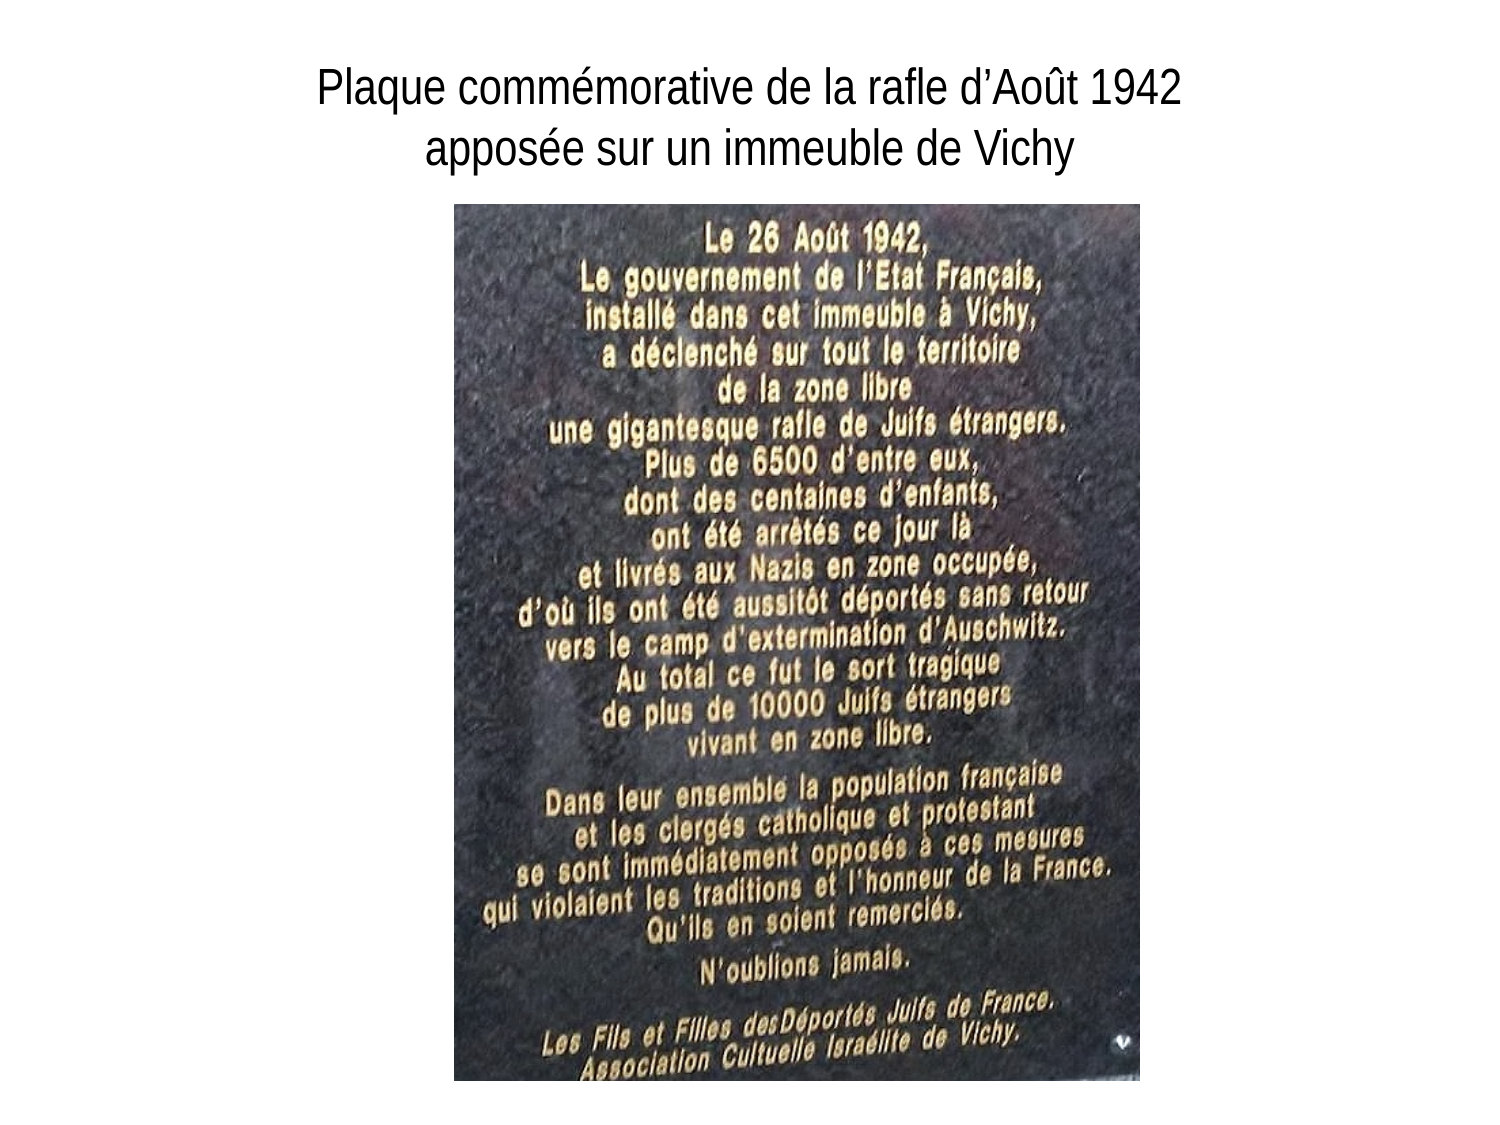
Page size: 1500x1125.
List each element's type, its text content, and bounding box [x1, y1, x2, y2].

title Plaque commémorative de la rafle d’Août 1942 apposée sur un immeuble de Vichy [75, 45, 1425, 233]
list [454, 204, 1140, 1081]
